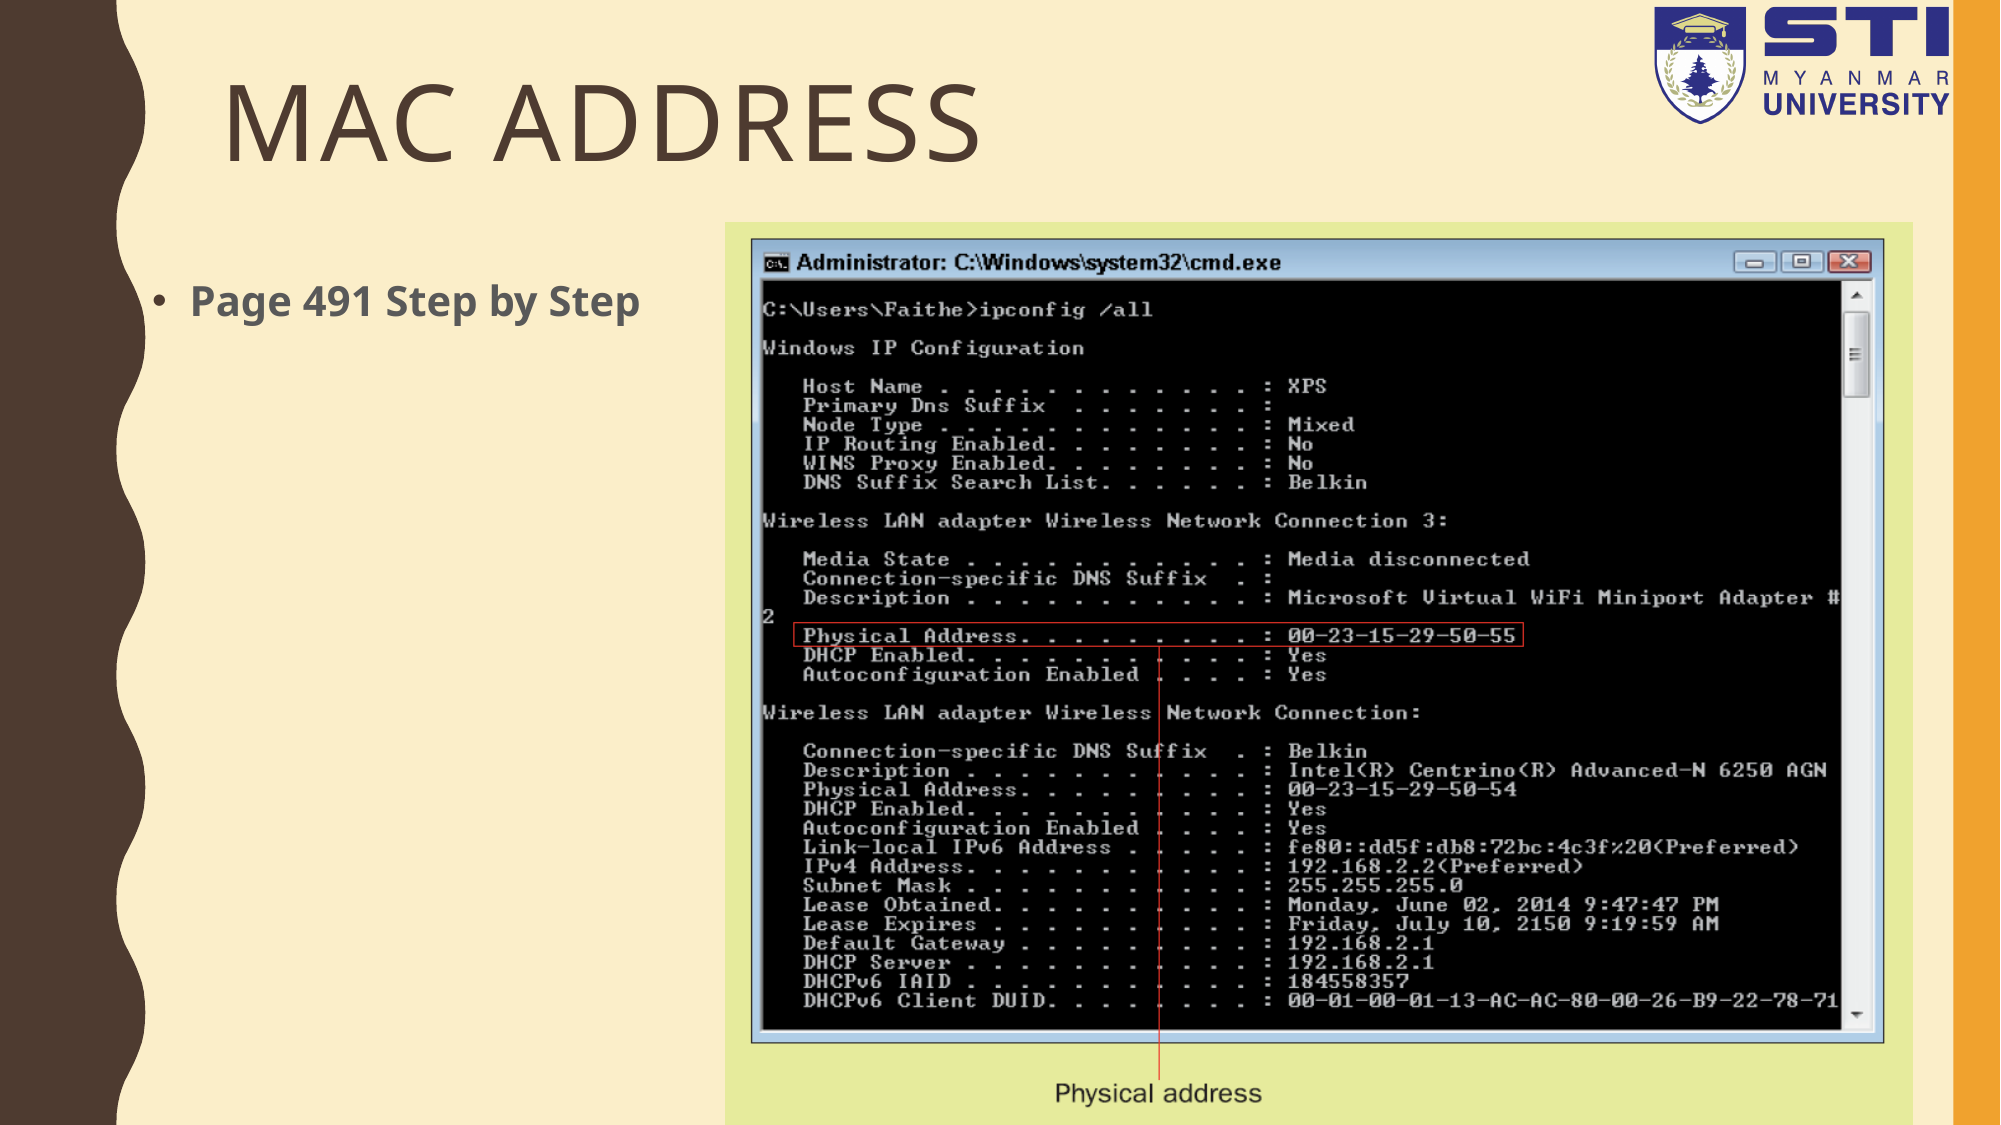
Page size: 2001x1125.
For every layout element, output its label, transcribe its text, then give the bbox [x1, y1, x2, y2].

title MAC Address [205, 62, 1875, 262]
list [725, 222, 1913, 1125]
text_box Page 491 Step by Step [137, 262, 725, 466]
picture [1643, 0, 1962, 130]
